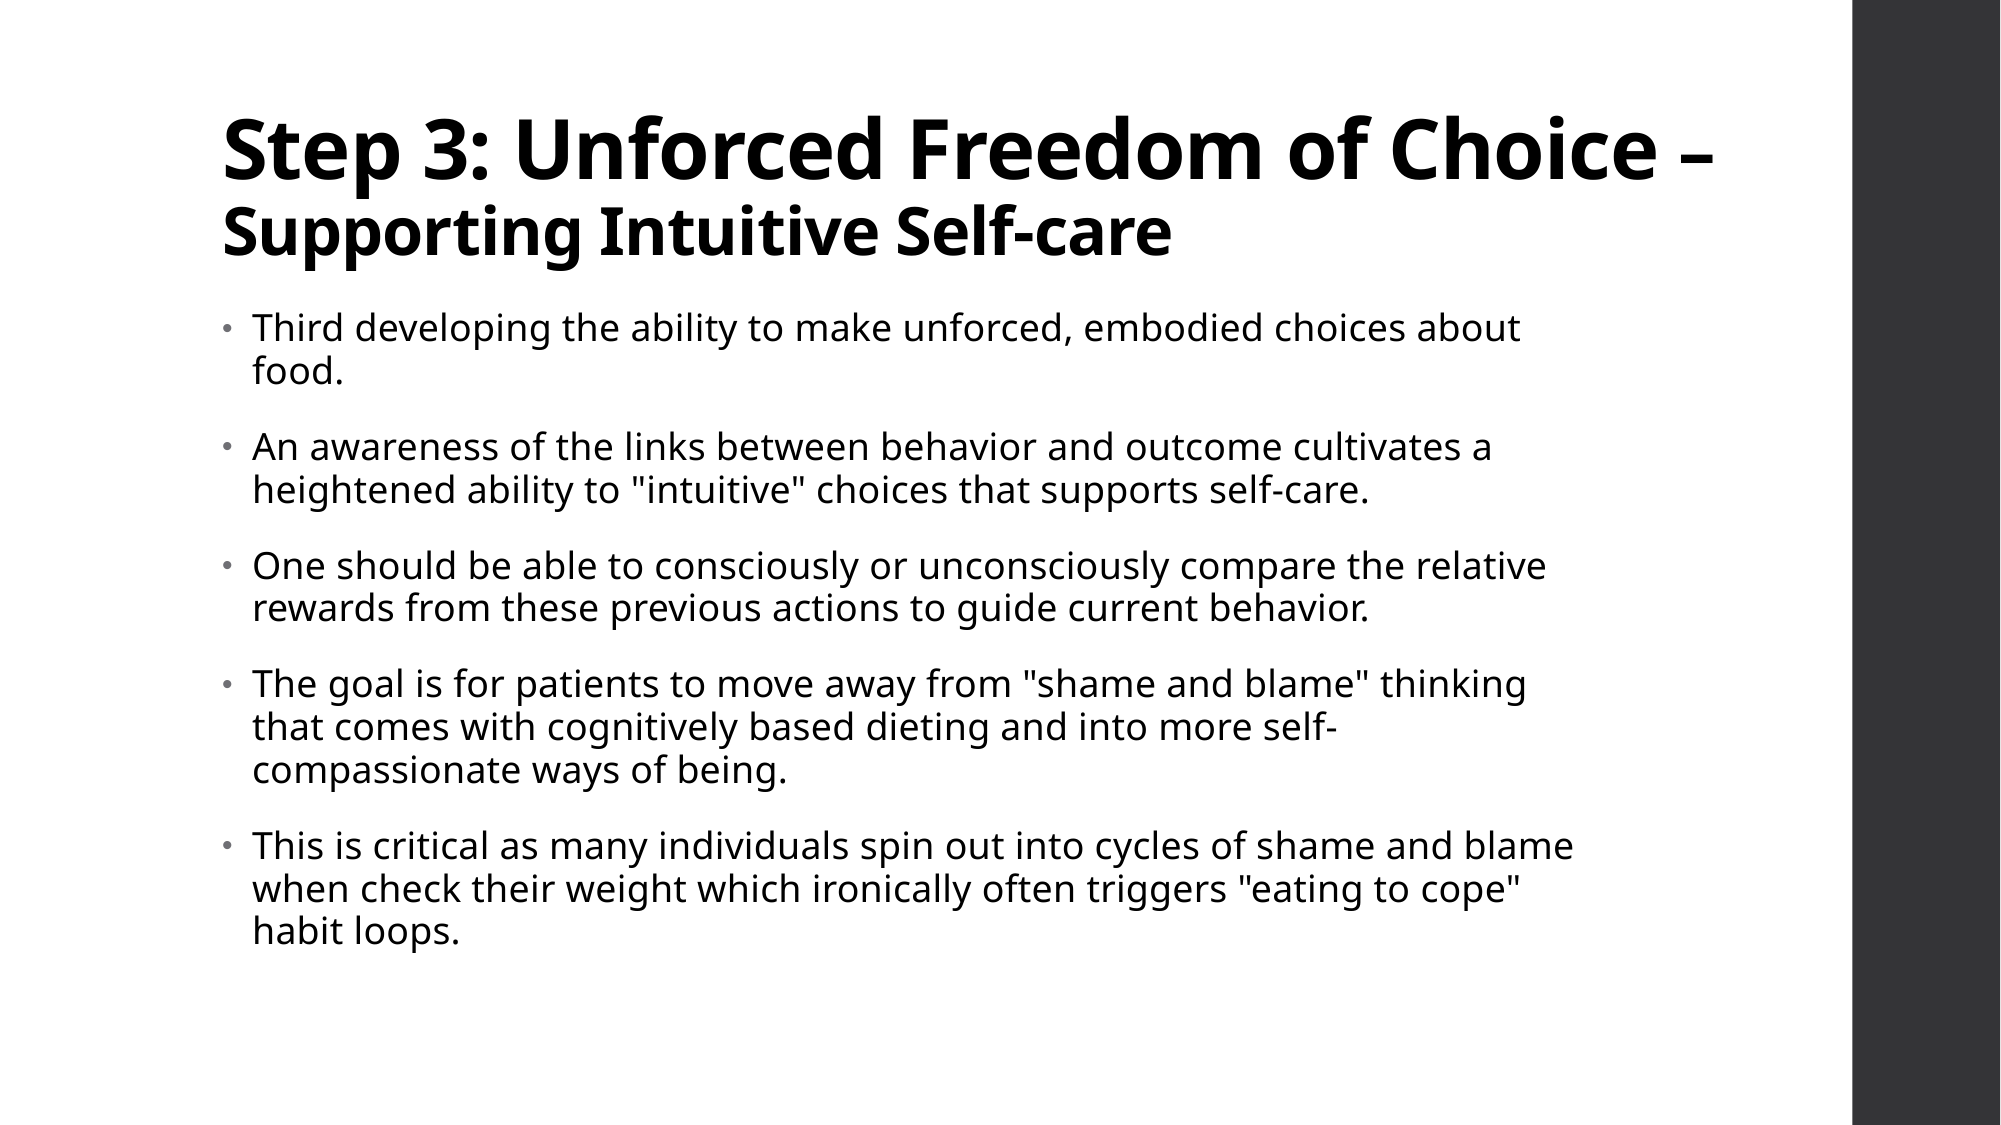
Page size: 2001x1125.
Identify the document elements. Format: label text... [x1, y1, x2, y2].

title Step 3: Unforced Freedom of Choice – Supporting Intuitive Self-care [206, 60, 1797, 278]
list Third developing the ability to make unforced, embodied choices about food. An awareness of the links between behavior and outcome cultivates a heightened ability to "intuitive" choices that supports self-care. One should be able to consciously or unconsciously compare the relative rewards from these previous actions to guide current behavior. The goal is for patients to move away from "shame and blame" thinking that comes with cognitively based dieting and into more self-compassionate ways of being. This is critical as many individuals spin out into cycles of shame and blame when check their weight which ironically often triggers "eating to cope" habit loops. [206, 299, 1617, 1014]
